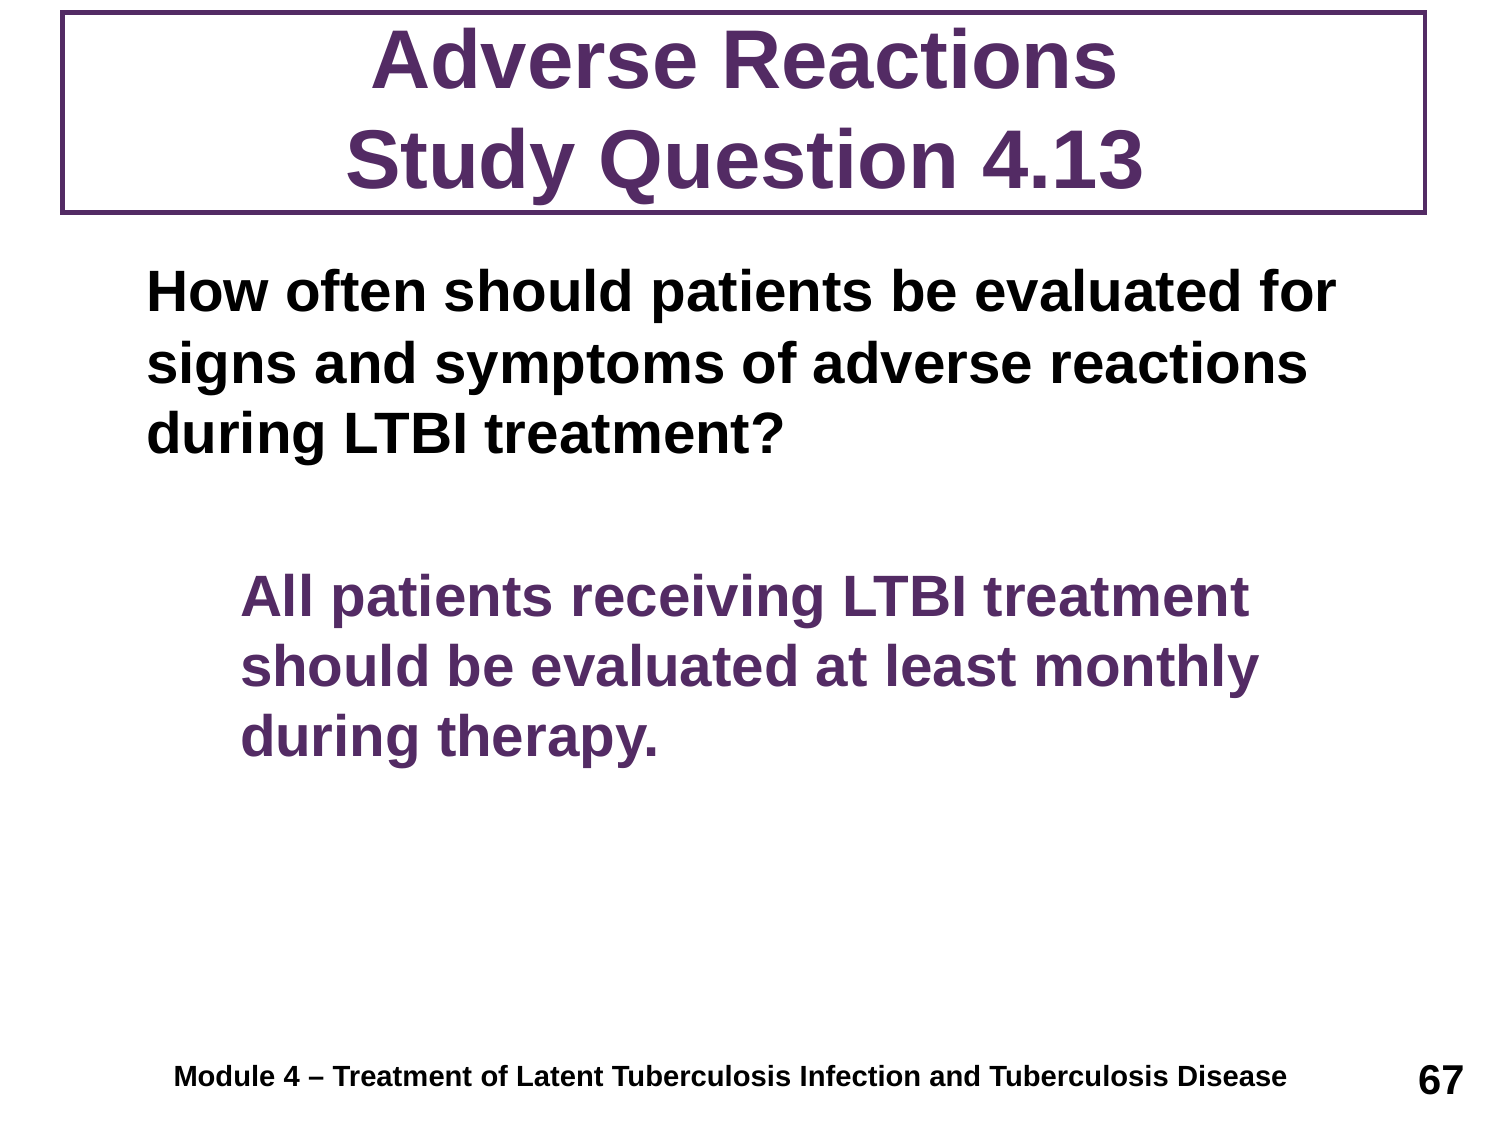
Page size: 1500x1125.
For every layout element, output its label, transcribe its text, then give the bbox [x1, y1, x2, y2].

text_box [62, 12, 1425, 213]
list How often should patients be evaluated for signs and symptoms of adverse reactions during LTBI treatment? All patients receiving LTBI treatment should be evaluated at least monthly during therapy. [75, 237, 1425, 1005]
title Adverse Reactions Study Question 4.13 [70, 0, 1420, 12]
footer Module 4 – Treatment of Latent Tuberculosis Infection and Tuberculosis Disease [0, 1049, 1129, 1091]
slide_number 67 [1129, 1045, 1480, 1124]
